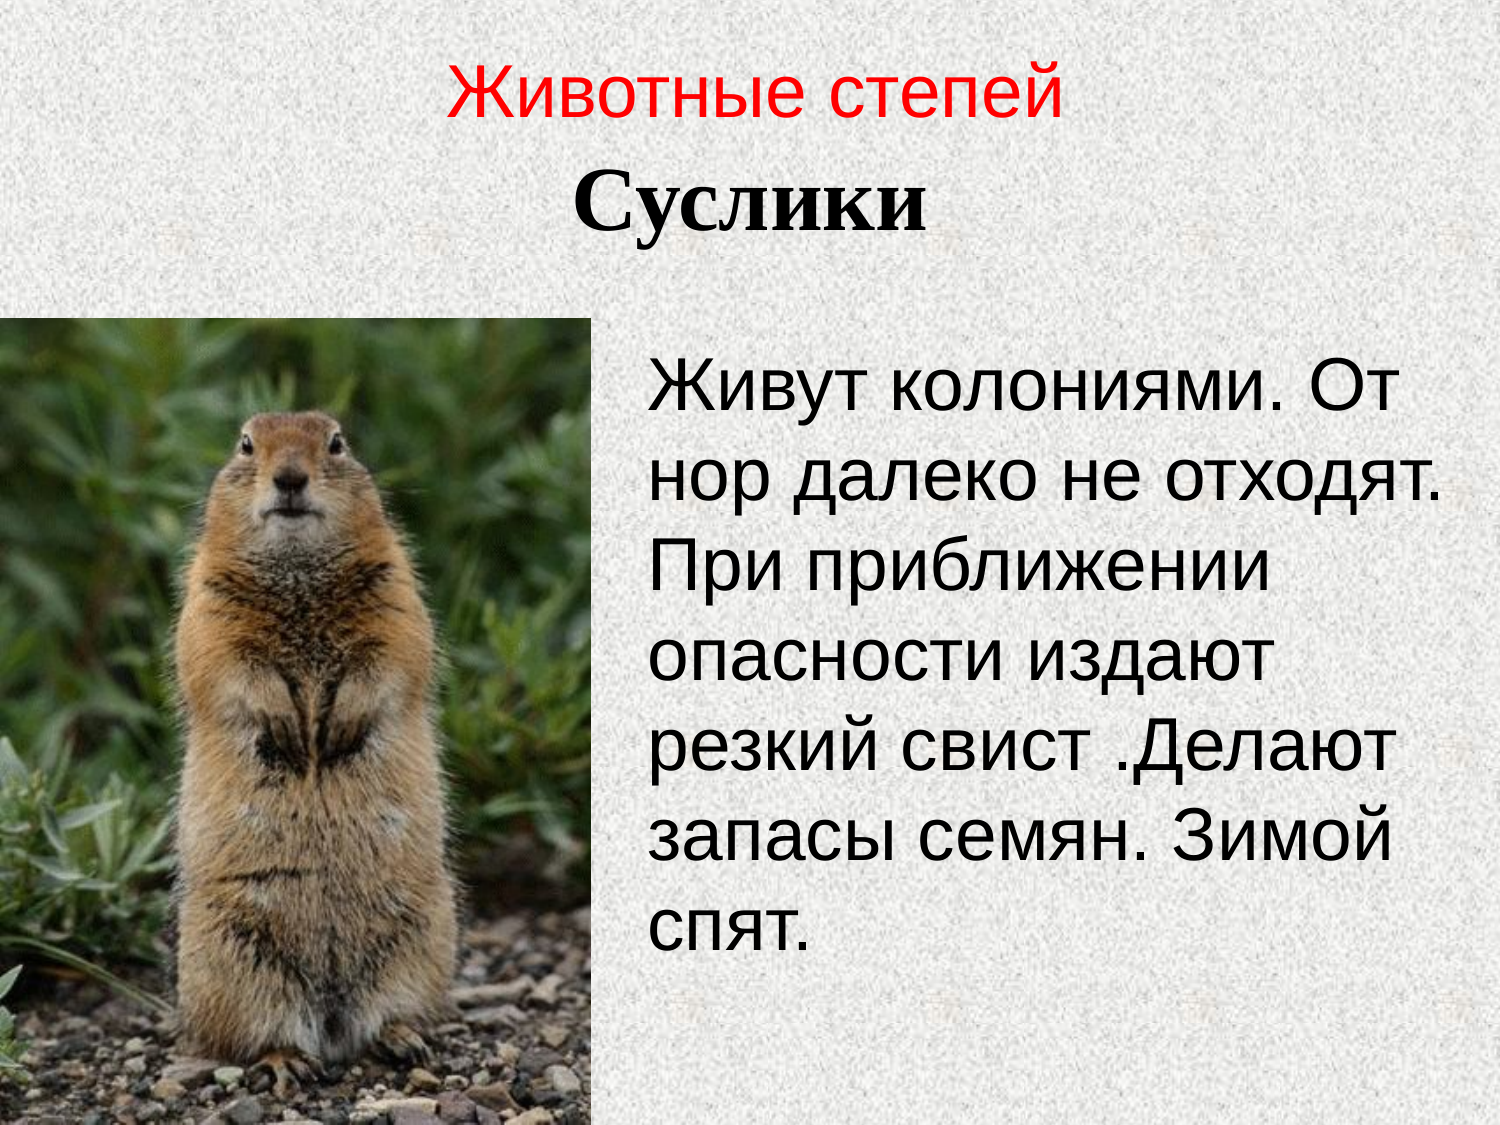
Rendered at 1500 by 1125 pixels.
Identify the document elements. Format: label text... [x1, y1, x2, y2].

picture [0, 0, 1500, 1125]
title Суслики [74, 140, 1426, 233]
text_box Живут колониями. От нор далеко не отходят. При приближении опасности издают резкий свист .Делают запасы семян. Зимой спят. [632, 328, 1500, 973]
text_box Животные степей [58, 35, 1453, 140]
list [0, 317, 591, 1125]
